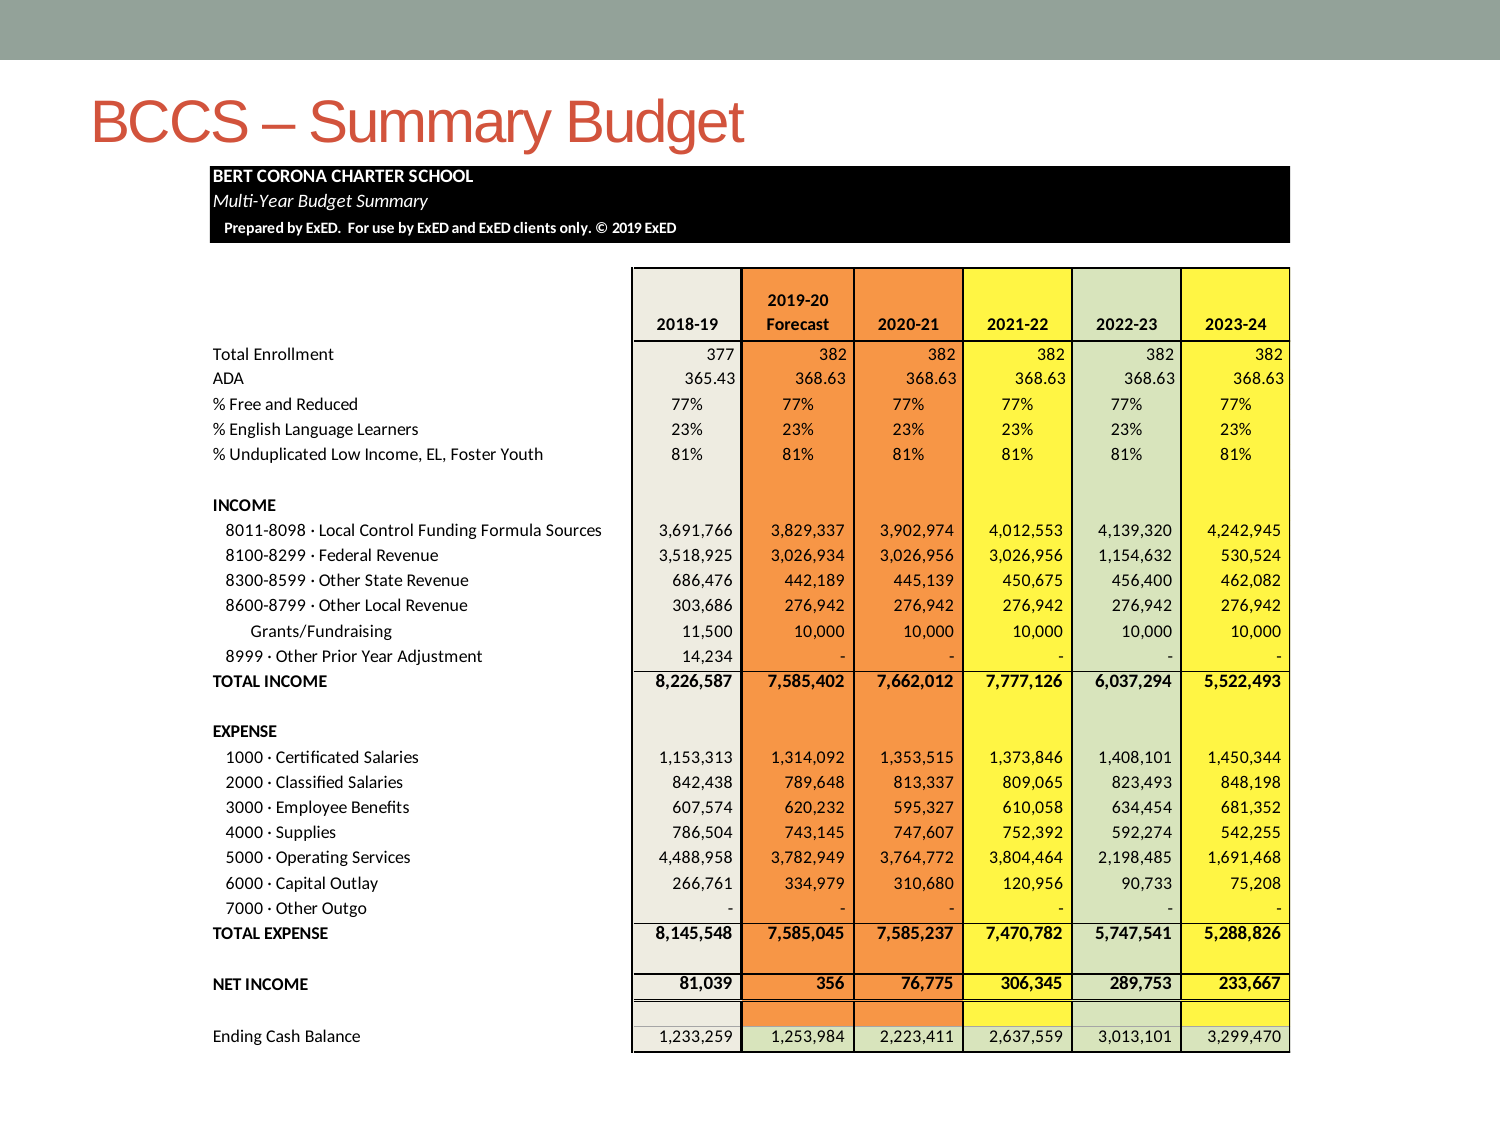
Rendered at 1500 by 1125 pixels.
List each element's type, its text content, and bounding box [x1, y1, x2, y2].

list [208, 165, 1292, 1054]
title BCCS – Summary Budget [75, 75, 1425, 163]
